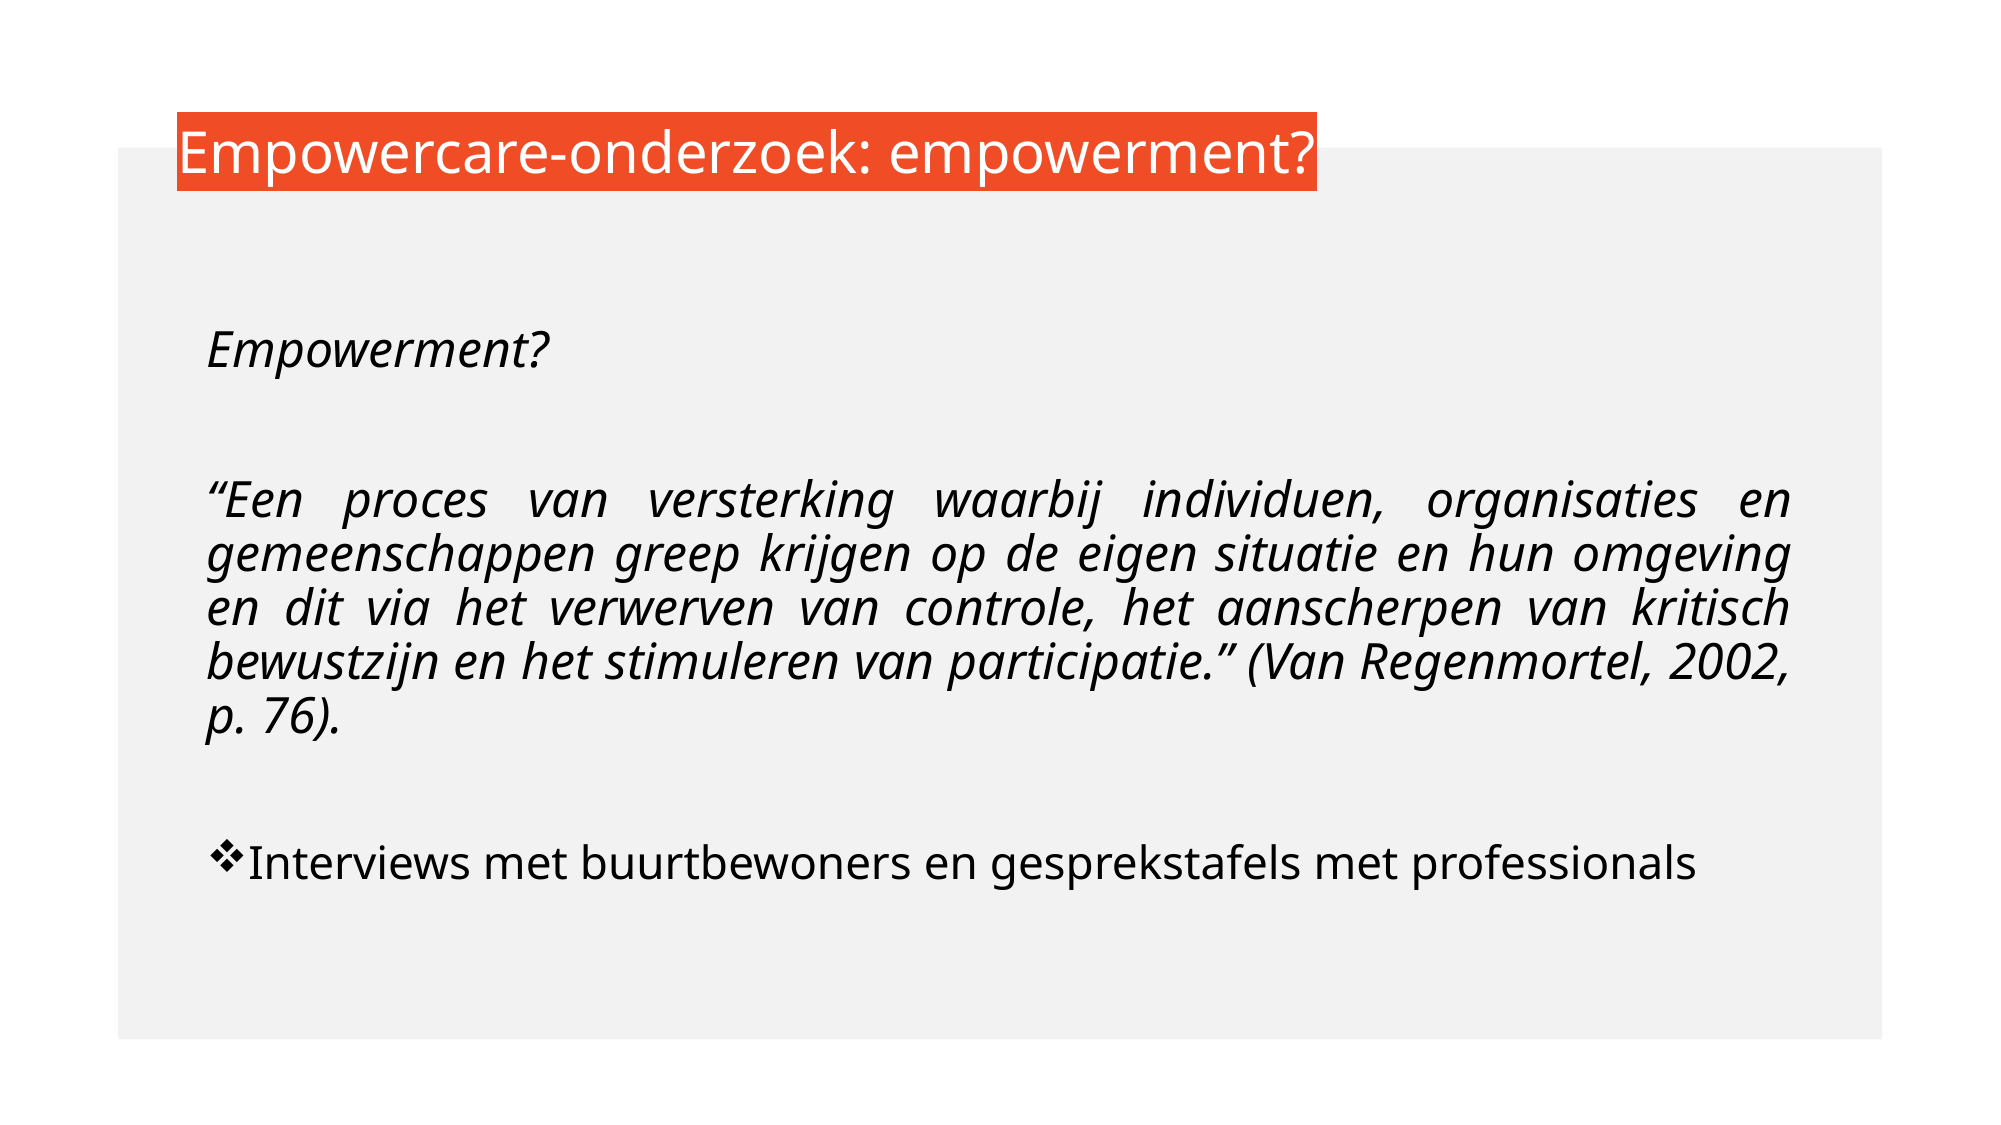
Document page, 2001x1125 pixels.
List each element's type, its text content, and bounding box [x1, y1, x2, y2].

title Empowercare-onderzoek: empowerment? [117, 97, 1606, 171]
list Empowerment? “Een proces van versterking waarbij individuen, organisaties en gemeenschappen greep krijgen op de eigen situatie en hun omgeving en dit via het verwerven van controle, het aanscherpen van kritisch bewustzijn en het stimuleren van participatie.” (Van Regenmortel, 2002, p. 76). Interviews met buurtbewoners en gesprekstafels met professionals [118, 147, 1883, 1040]
